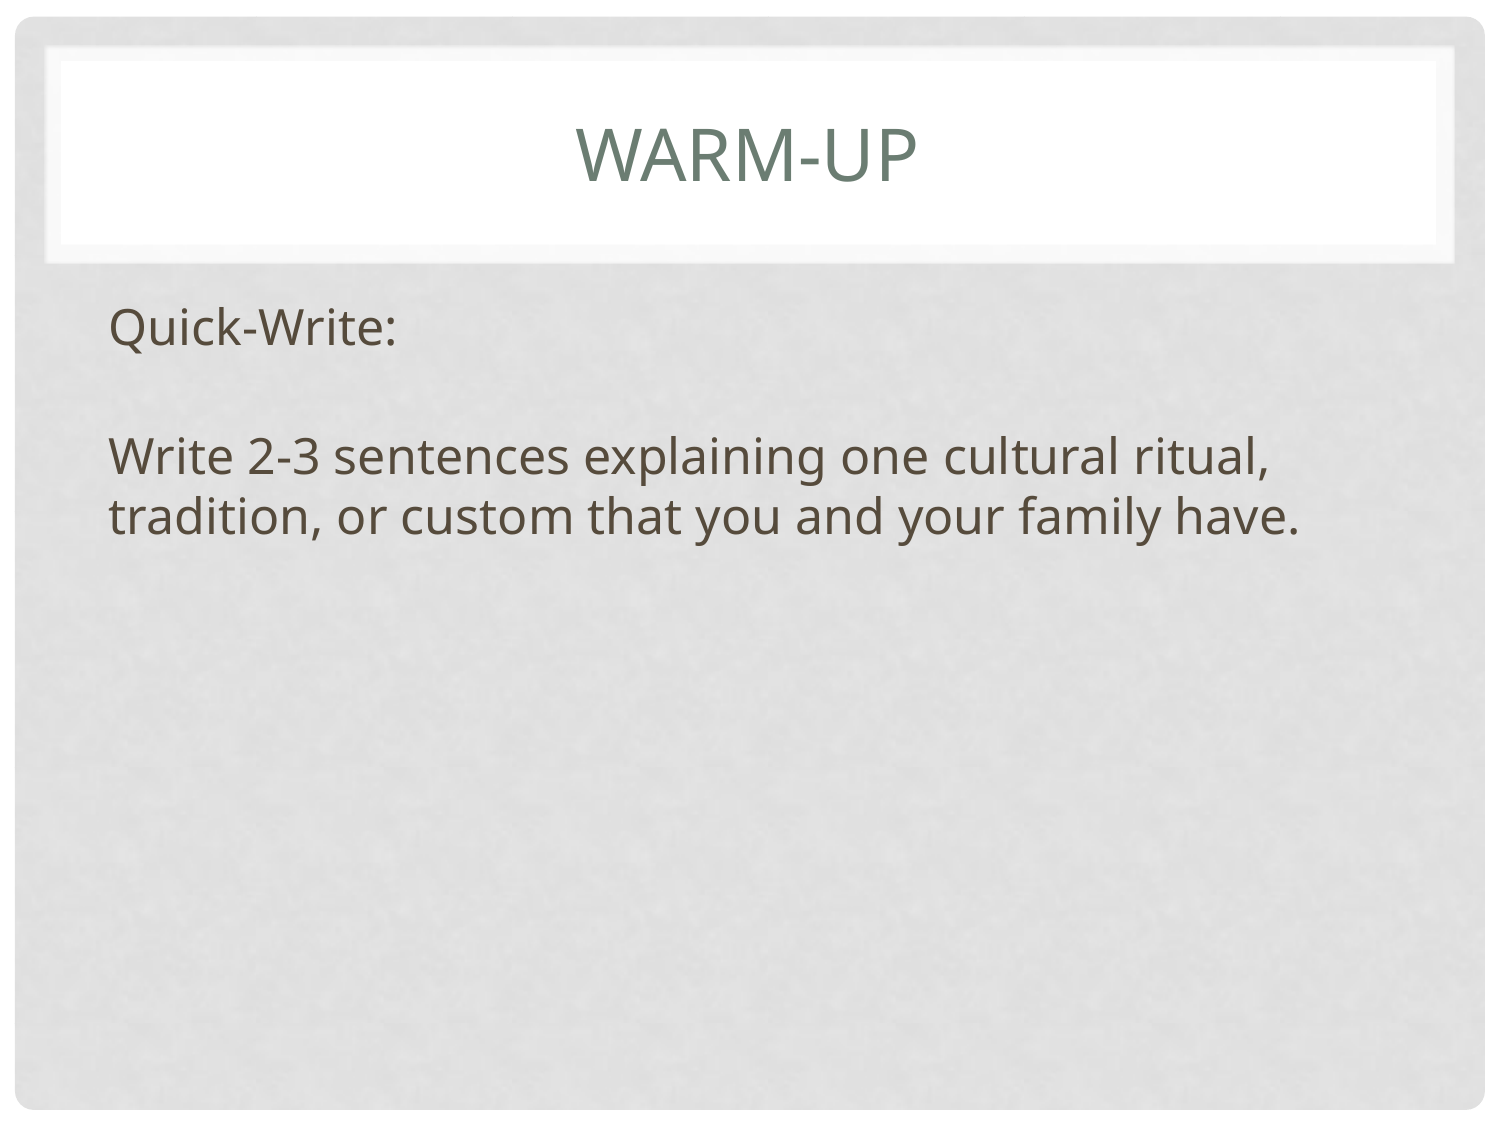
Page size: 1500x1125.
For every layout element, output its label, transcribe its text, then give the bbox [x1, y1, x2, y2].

title WARM-UP [69, 66, 1425, 238]
list Quick-Write: Write 2-3 sentences explaining one cultural ritual, tradition, or custom that you and your family have. [75, 287, 1425, 1005]
